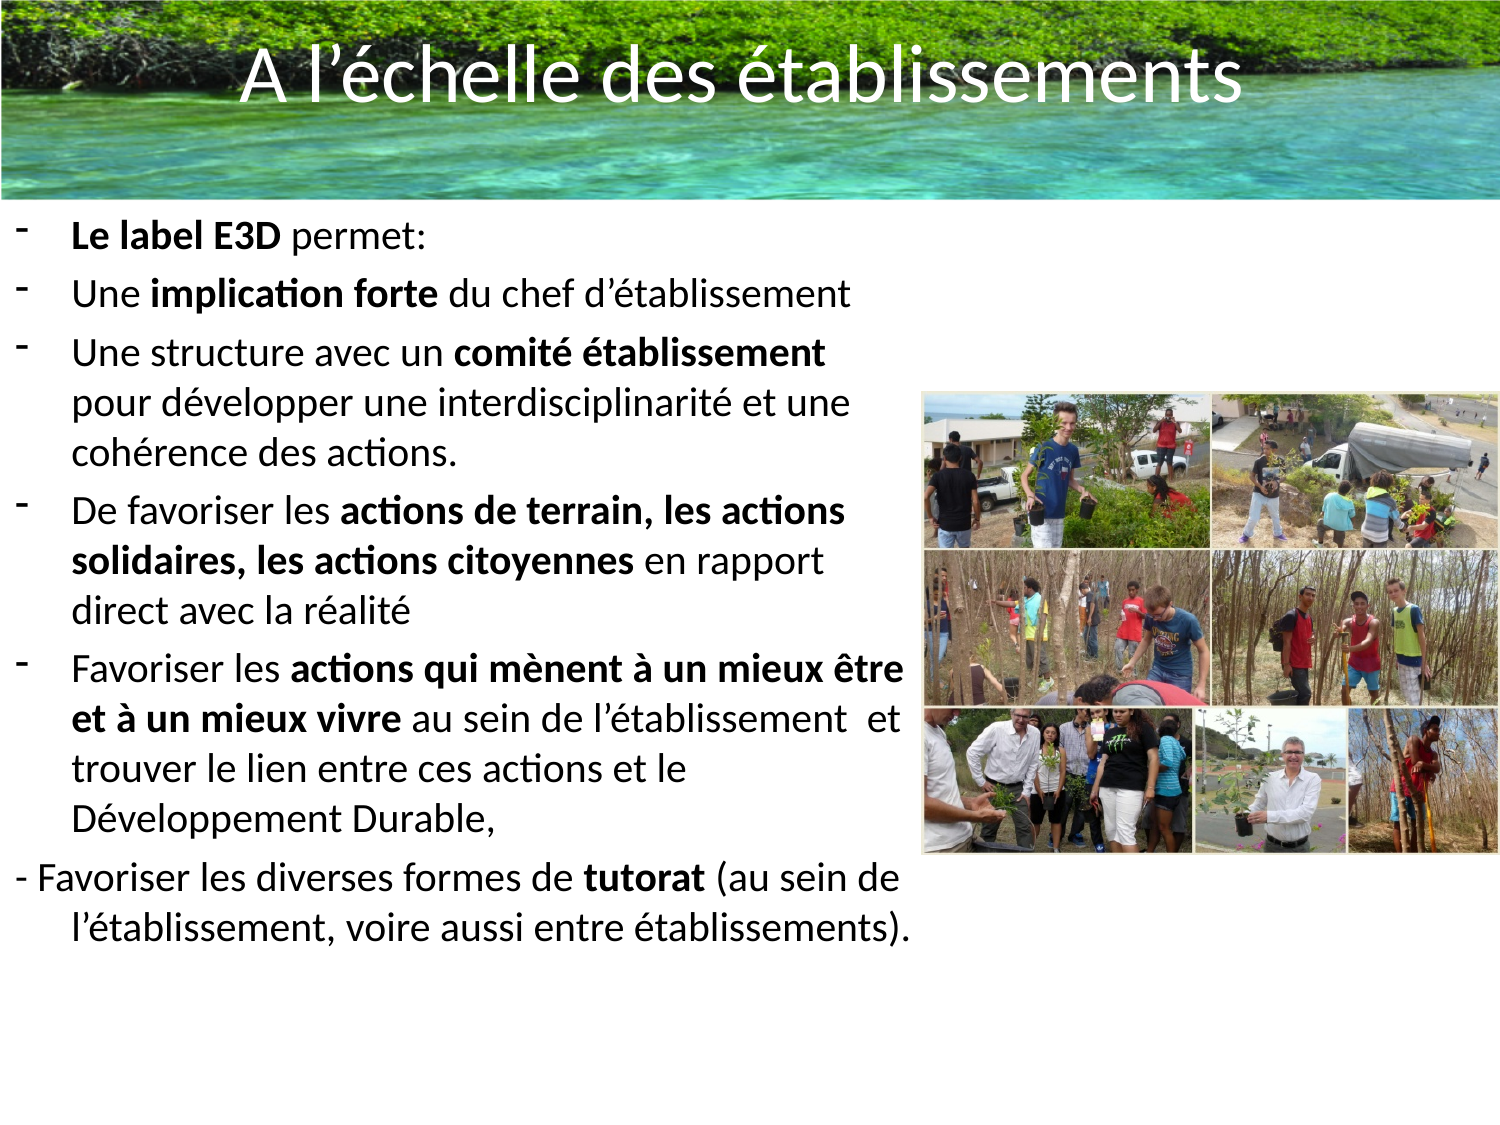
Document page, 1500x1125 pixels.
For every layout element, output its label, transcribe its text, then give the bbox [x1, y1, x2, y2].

list Le label E3D permet: Une implication forte du chef d’établissement Une structure avec un comité établissement pour développer une interdisciplinarité et une cohérence des actions. De favoriser les actions de terrain, les actions solidaires, les actions citoyennes en rapport direct avec la réalité Favoriser les actions qui mènent à un mieux être et à un mieux vivre au sein de l’établissement et trouver le lien entre ces actions et le Développement Durable, - Favoriser les diverses formes de tutorat (au sein de l’établissement, voire aussi entre établissements). [0, 209, 932, 1125]
picture [0, 0, 1500, 201]
picture [920, 390, 1500, 855]
